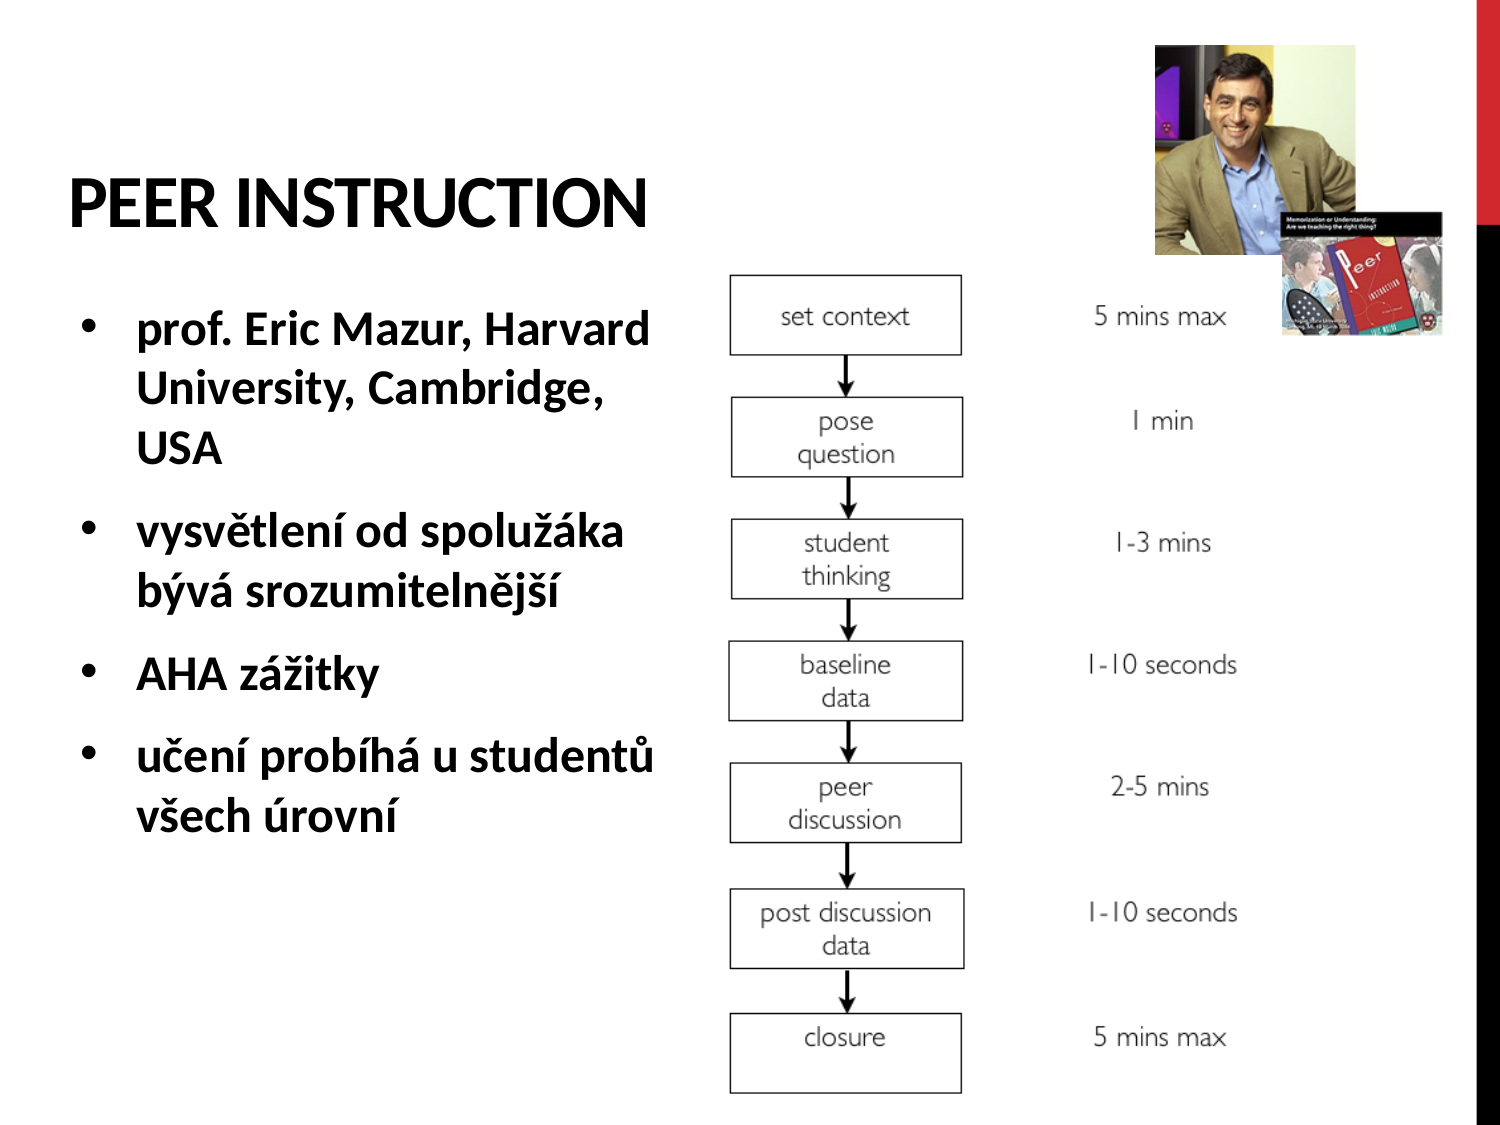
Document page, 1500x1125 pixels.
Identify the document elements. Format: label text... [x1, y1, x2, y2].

list prof. Eric Mazur, Harvard University, Cambridge, USA vysvětlení od spolužáka bývá srozumitelnější AHA zážitky učení probíhá u studentů všech úrovní [64, 287, 680, 1005]
title Peer Instruction [53, 25, 1004, 250]
picture [702, 45, 1443, 1125]
